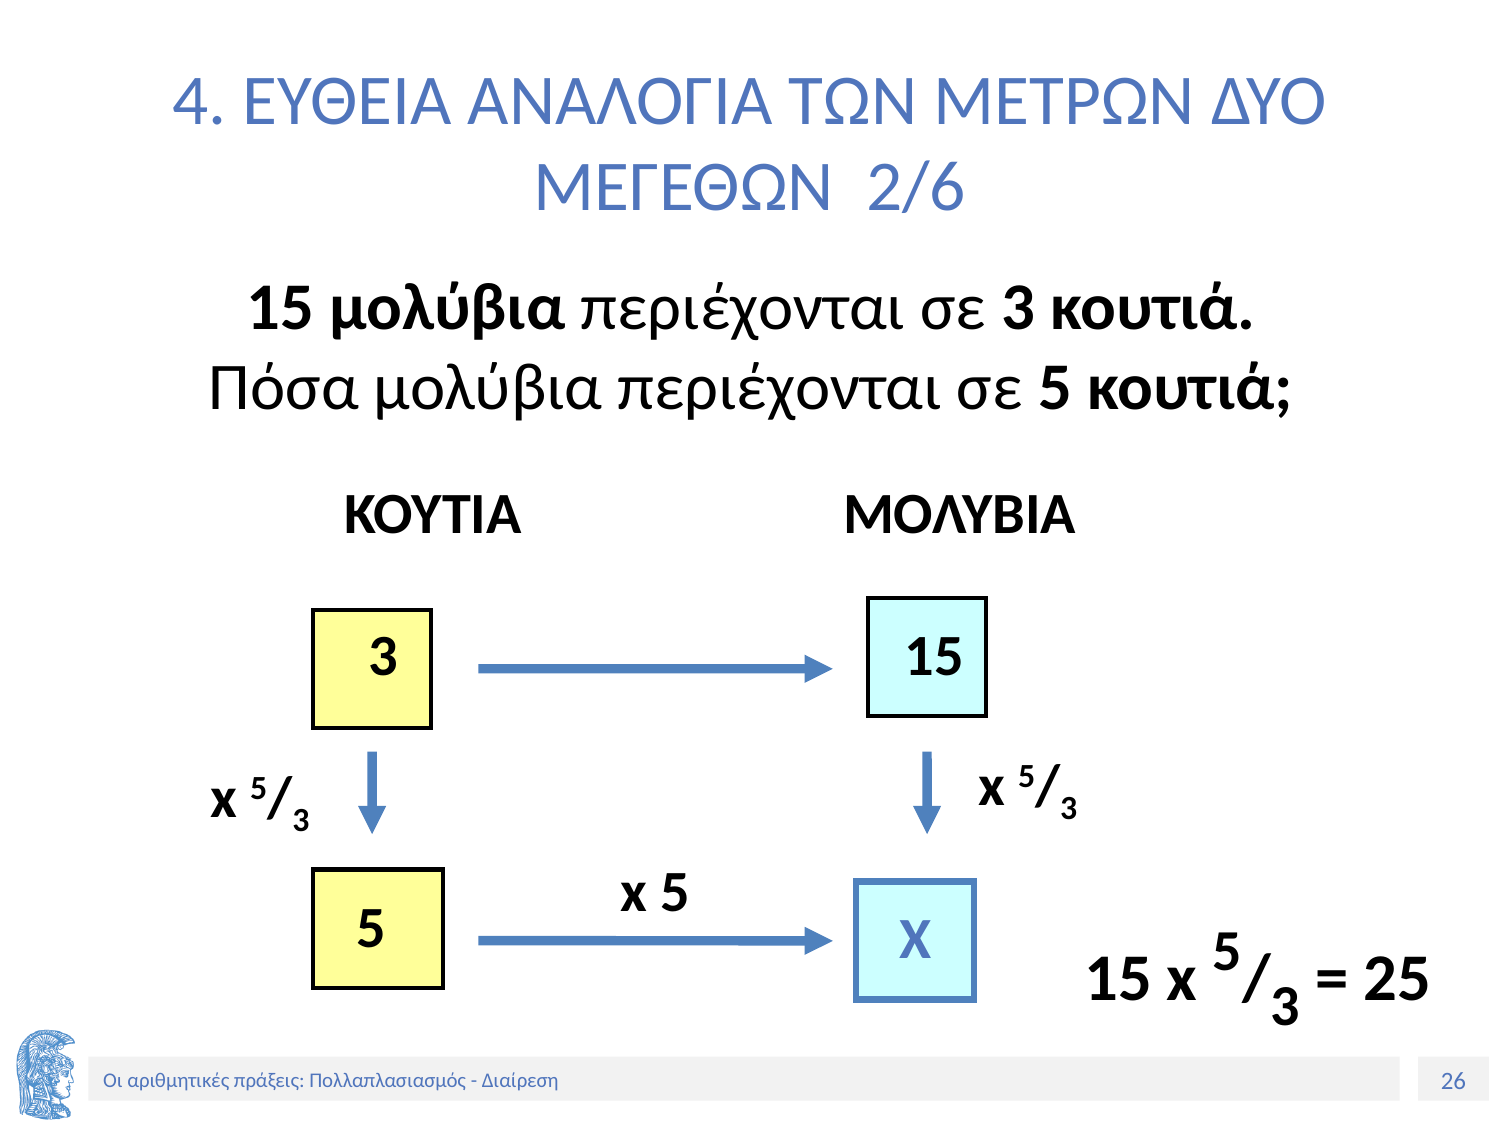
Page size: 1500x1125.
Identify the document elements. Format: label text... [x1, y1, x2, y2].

text_box 15 x 5/3 = 25 [1056, 893, 1459, 1045]
text_box x 5/3 [1015, 739, 1117, 834]
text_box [300, 597, 1011, 1000]
text_box ΚΟΥΤΙΑ ΜΟΛΥΒΙΑ [241, 467, 1211, 553]
picture [9, 1026, 81, 1120]
text_box x 5/3 [171, 751, 295, 846]
list 15 μολύβια περιέχονται σε 3 κουτιά. Πόσα μολύβια περιέχονται σε 5 κουτιά; [76, 255, 1427, 998]
title 4. ΕΥΘΕΙΑ ΑΝΑΛΟΓΙΑ ΤΩΝ ΜΕΤΡΩΝ ΔΥΟ ΜΕΓΕΘΩΝ 2/6 [75, 45, 1425, 233]
